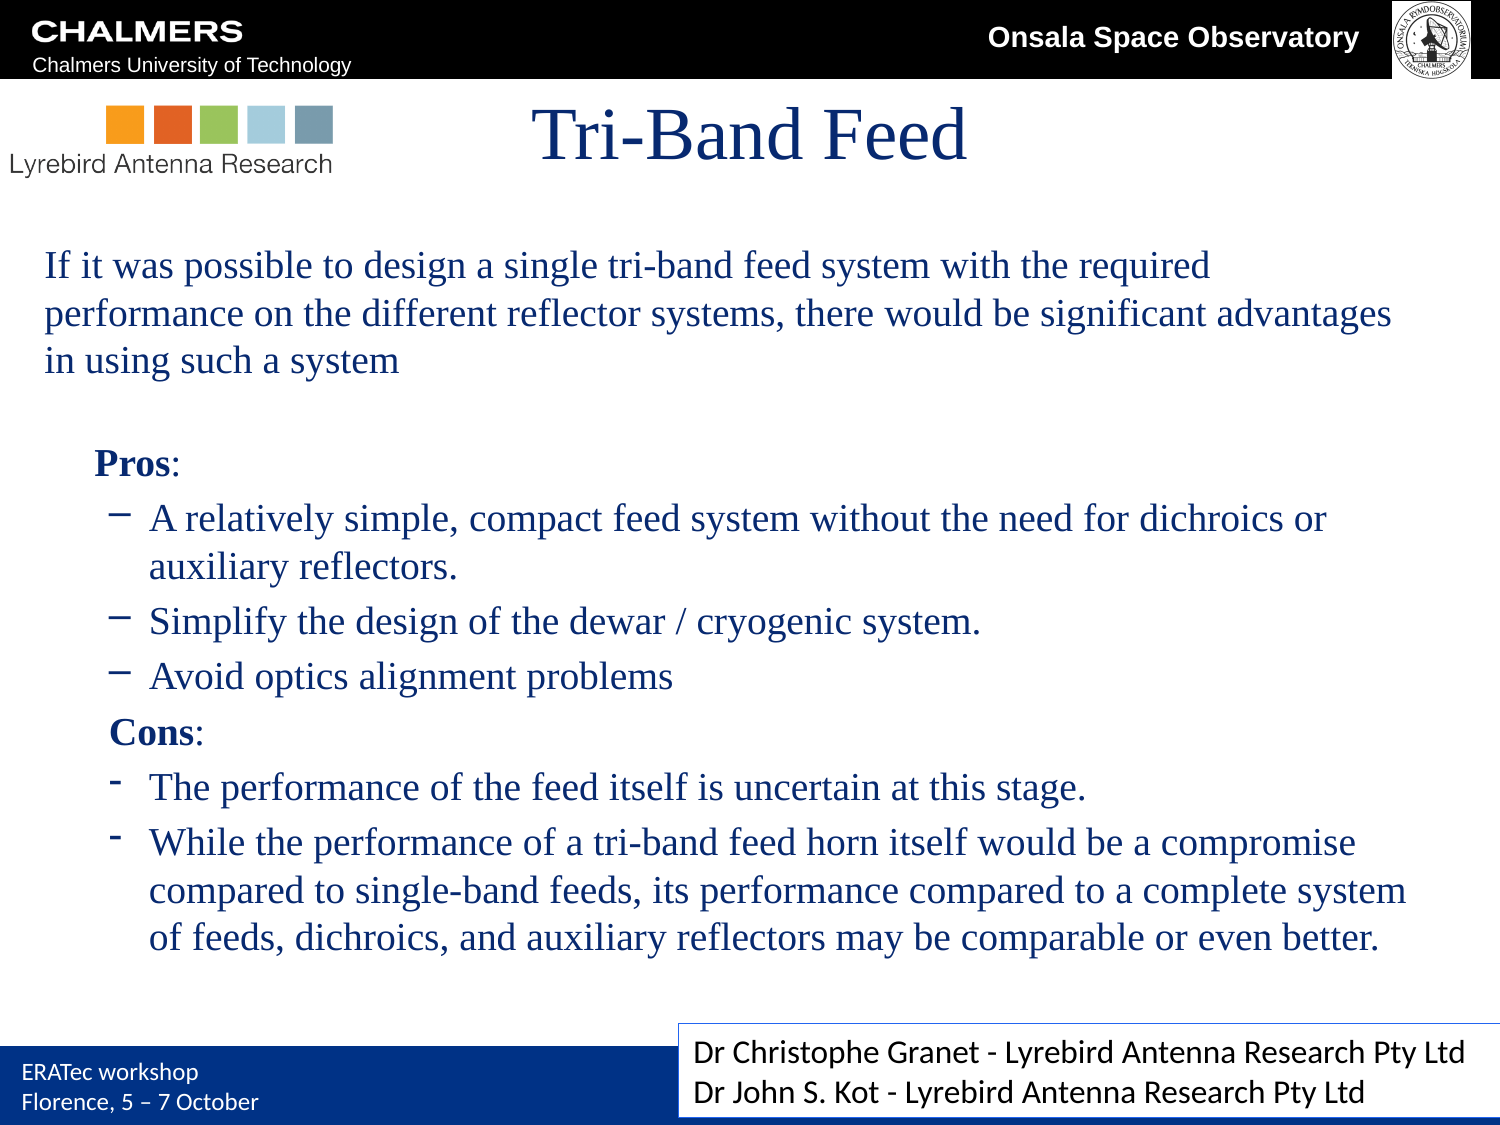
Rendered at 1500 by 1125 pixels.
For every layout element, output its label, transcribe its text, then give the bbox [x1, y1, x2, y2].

picture [0, 101, 337, 181]
picture [1392, 1, 1471, 79]
text_box Dr Christophe Granet - Lyrebird Antenna Research Pty Ltd Dr John S. Kot - Lyrebird Antenna Research Pty Ltd [678, 1023, 1500, 1118]
title Tri-Band Feed [111, 77, 1388, 181]
picture [2, 1, 272, 62]
list If it was possible to design a single tri-band feed system with the required performance on the different reflector systems, there would be significant advantages in using such a system Pros: A relatively simple, compact feed system without the need for dichroics or auxiliary reflectors. Simplify the design of the dewar / cryogenic system. Avoid optics alignment problems Cons: The performance of the feed itself is uncertain at this stage. While the performance of a tri-band feed horn itself would be a compromise compared to single-band feeds, its performance compared to a complete system of feeds, dichroics, and auxiliary reflectors may be comparable or even better. [28, 231, 1436, 1001]
